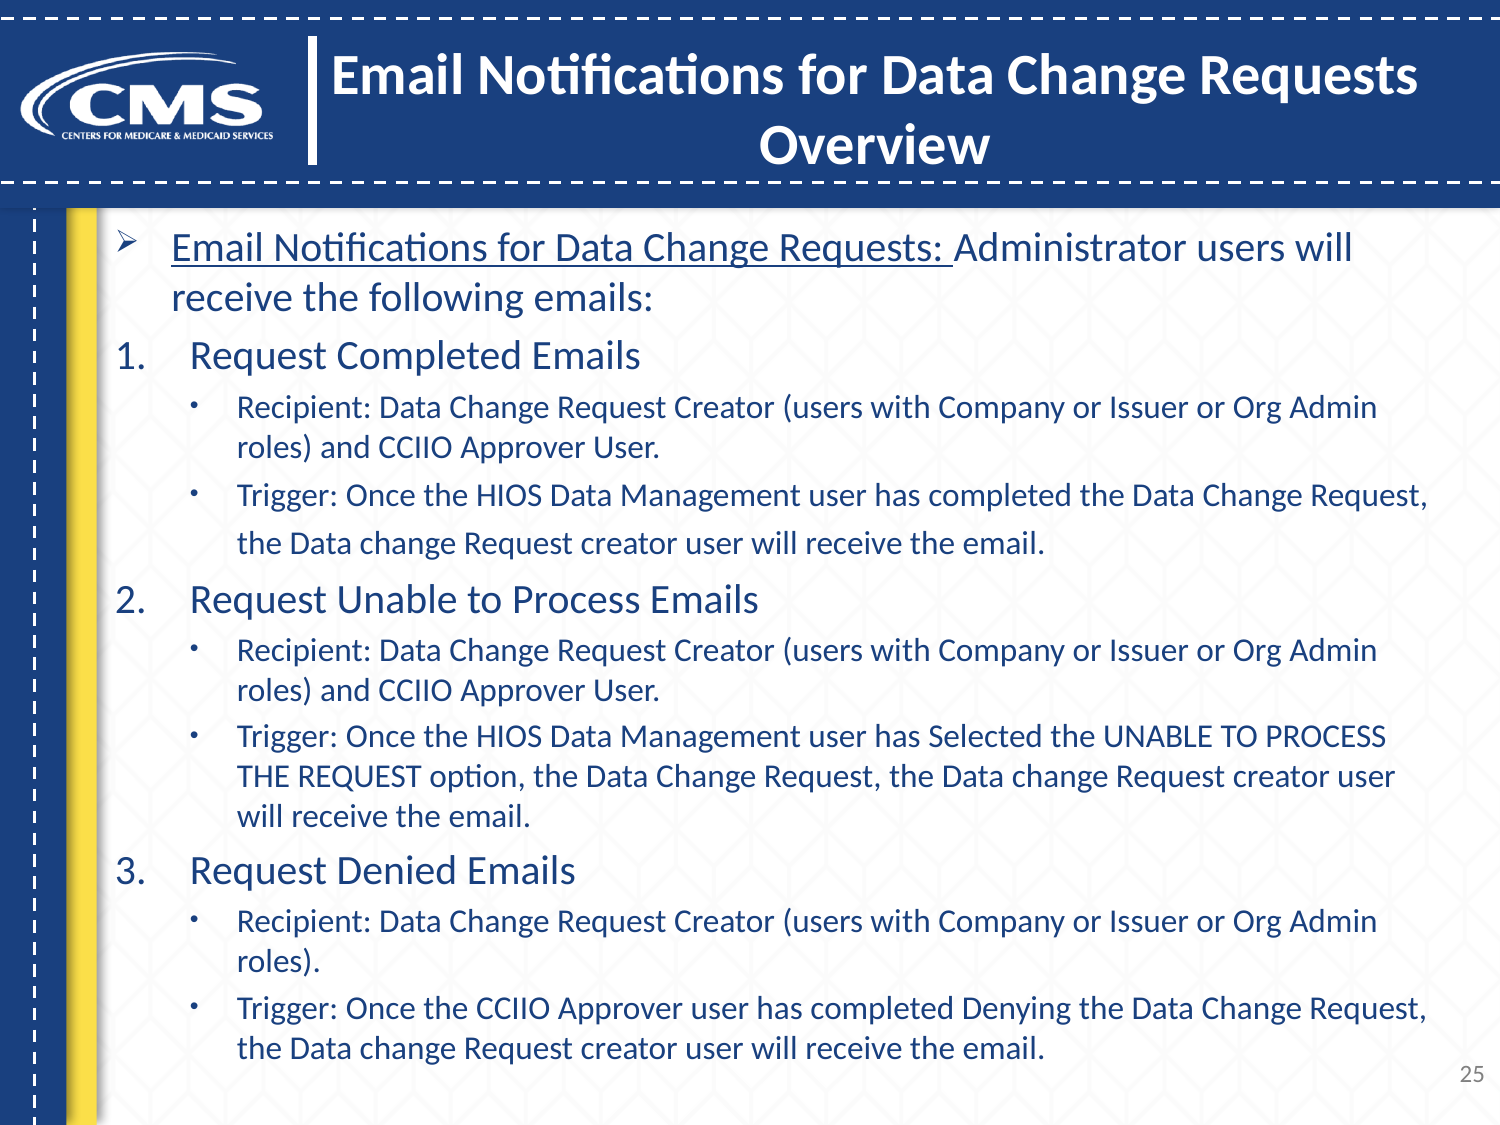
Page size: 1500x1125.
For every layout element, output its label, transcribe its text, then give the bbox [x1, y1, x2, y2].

list Email Notifications for Data Change Requests Overview [249, 24, 1500, 188]
slide_number 25 [1450, 1042, 1500, 1103]
text_box Email Notifications for Data Change Requests: Administrator users will receive the following emails: Request Completed Emails Recipient: Data Change Request Creator (users with Company or Issuer or Org Admin roles) and CCIIO Approver User. Trigger: Once the HIOS Data Management user has completed the Data Change Request, the Data change Request creator user will receive the email. Request Unable to Process Emails Recipient: Data Change Request Creator (users with Company or Issuer or Org Admin roles) and CCIIO Approver User. Trigger: Once the HIOS Data Management user has Selected the UNABLE TO PROCESS THE REQUEST option, the Data Change Request, the Data change Request creator user will receive the email. Request Denied Emails Recipient: Data Change Request Creator (users with Company or Issuer or Org Admin roles). Trigger: Once the CCIIO Approver user has completed Denying the Data Change Request, the Data change Request creator user will receive the email. [99, 212, 1450, 1125]
